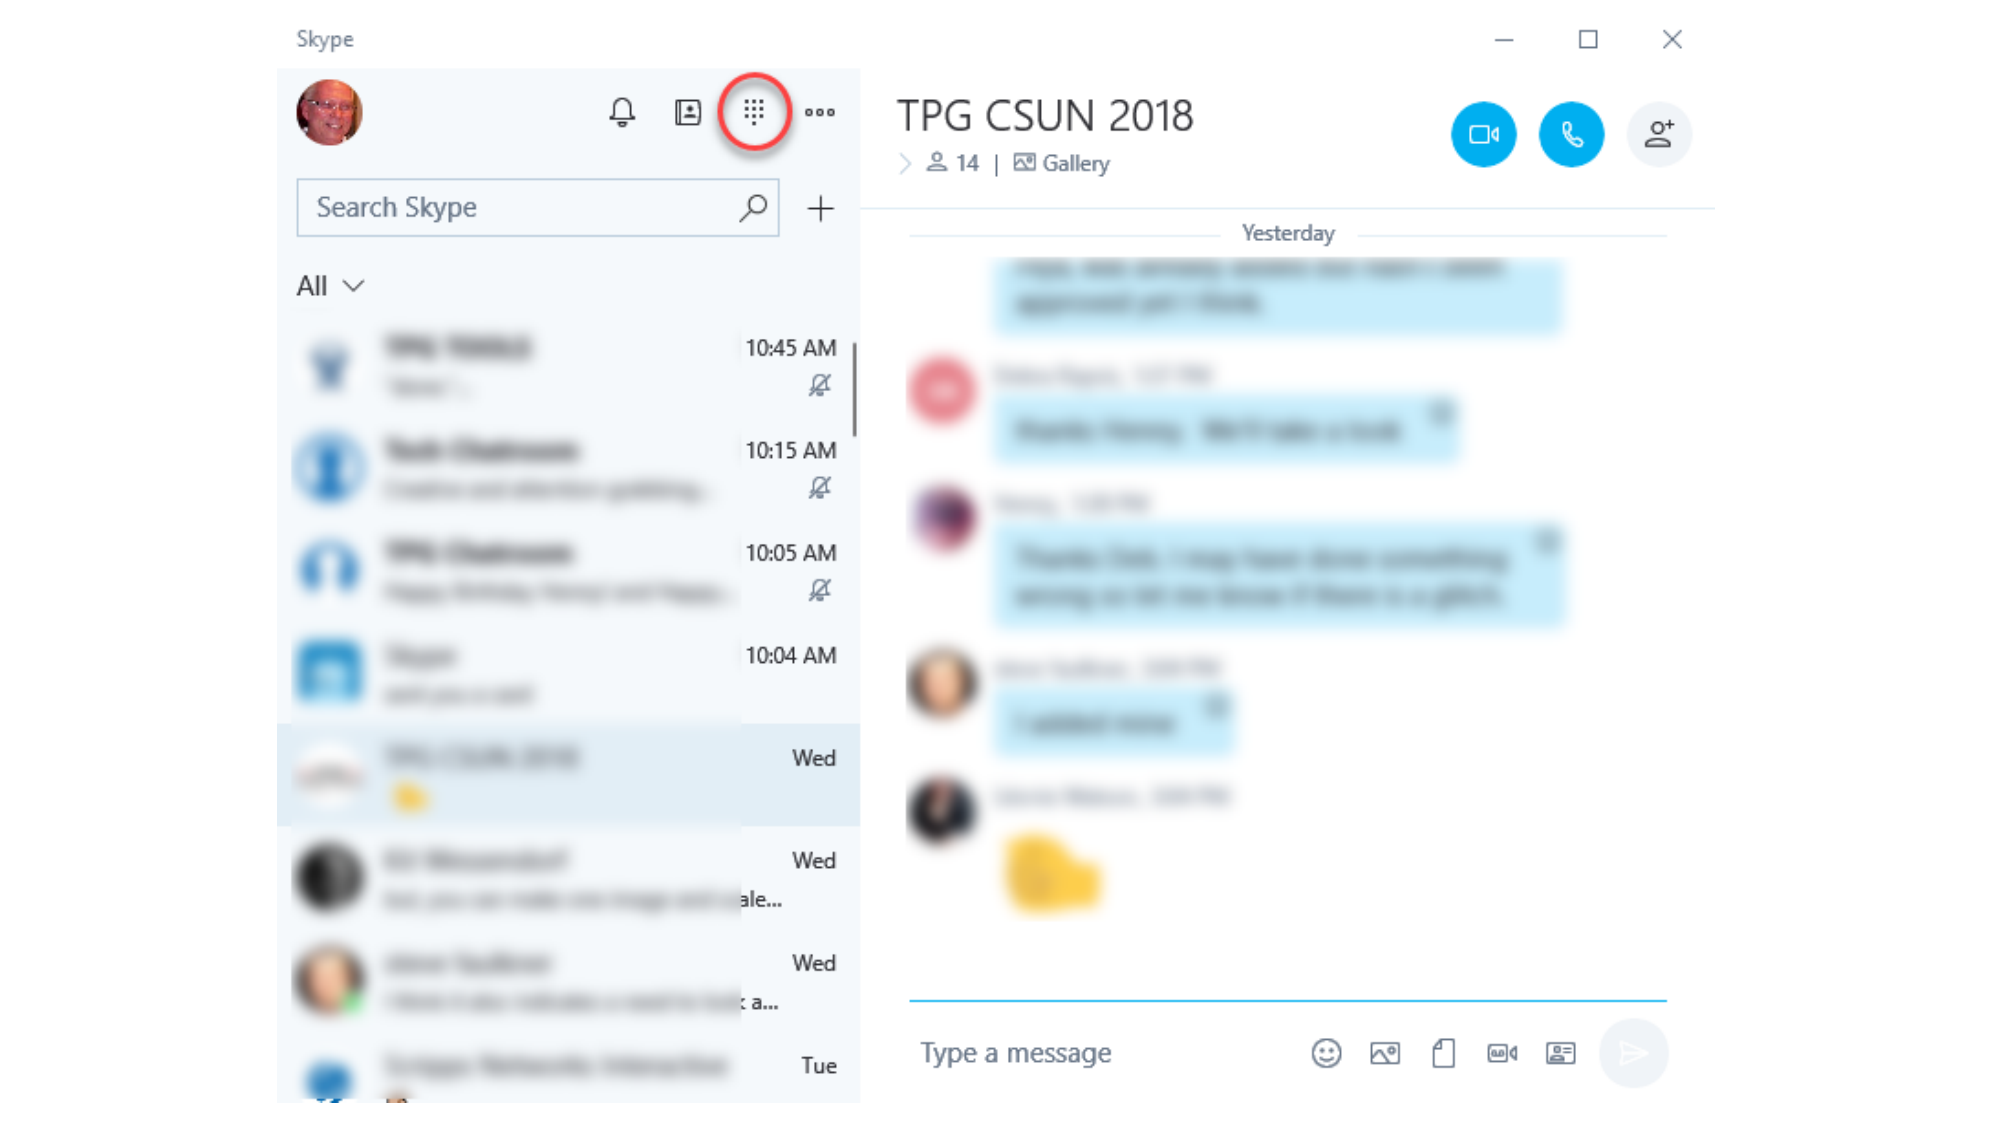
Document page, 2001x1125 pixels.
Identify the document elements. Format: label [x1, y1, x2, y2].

picture [277, 14, 1715, 1103]
